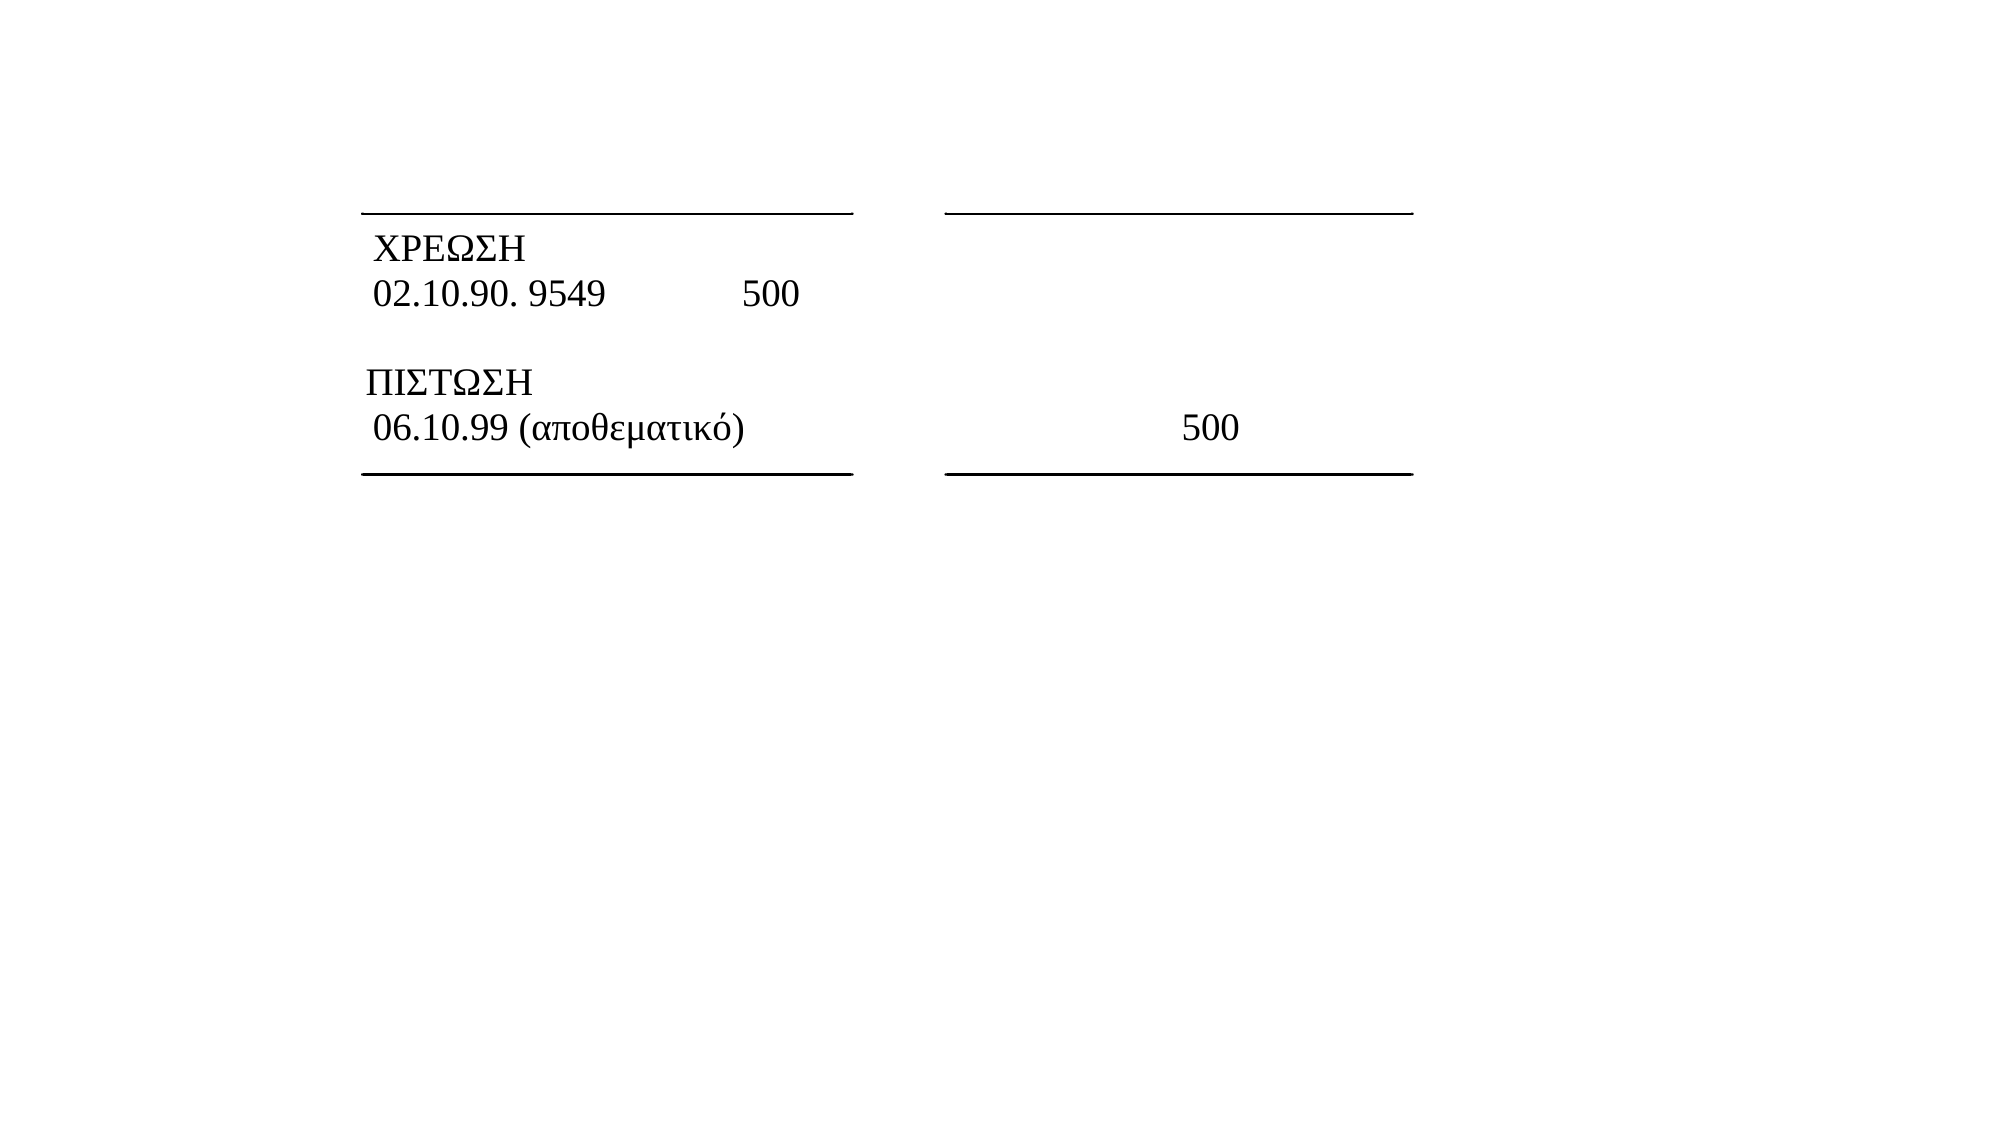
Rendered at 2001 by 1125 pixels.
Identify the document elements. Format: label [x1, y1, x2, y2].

text_box [326, 137, 1674, 496]
